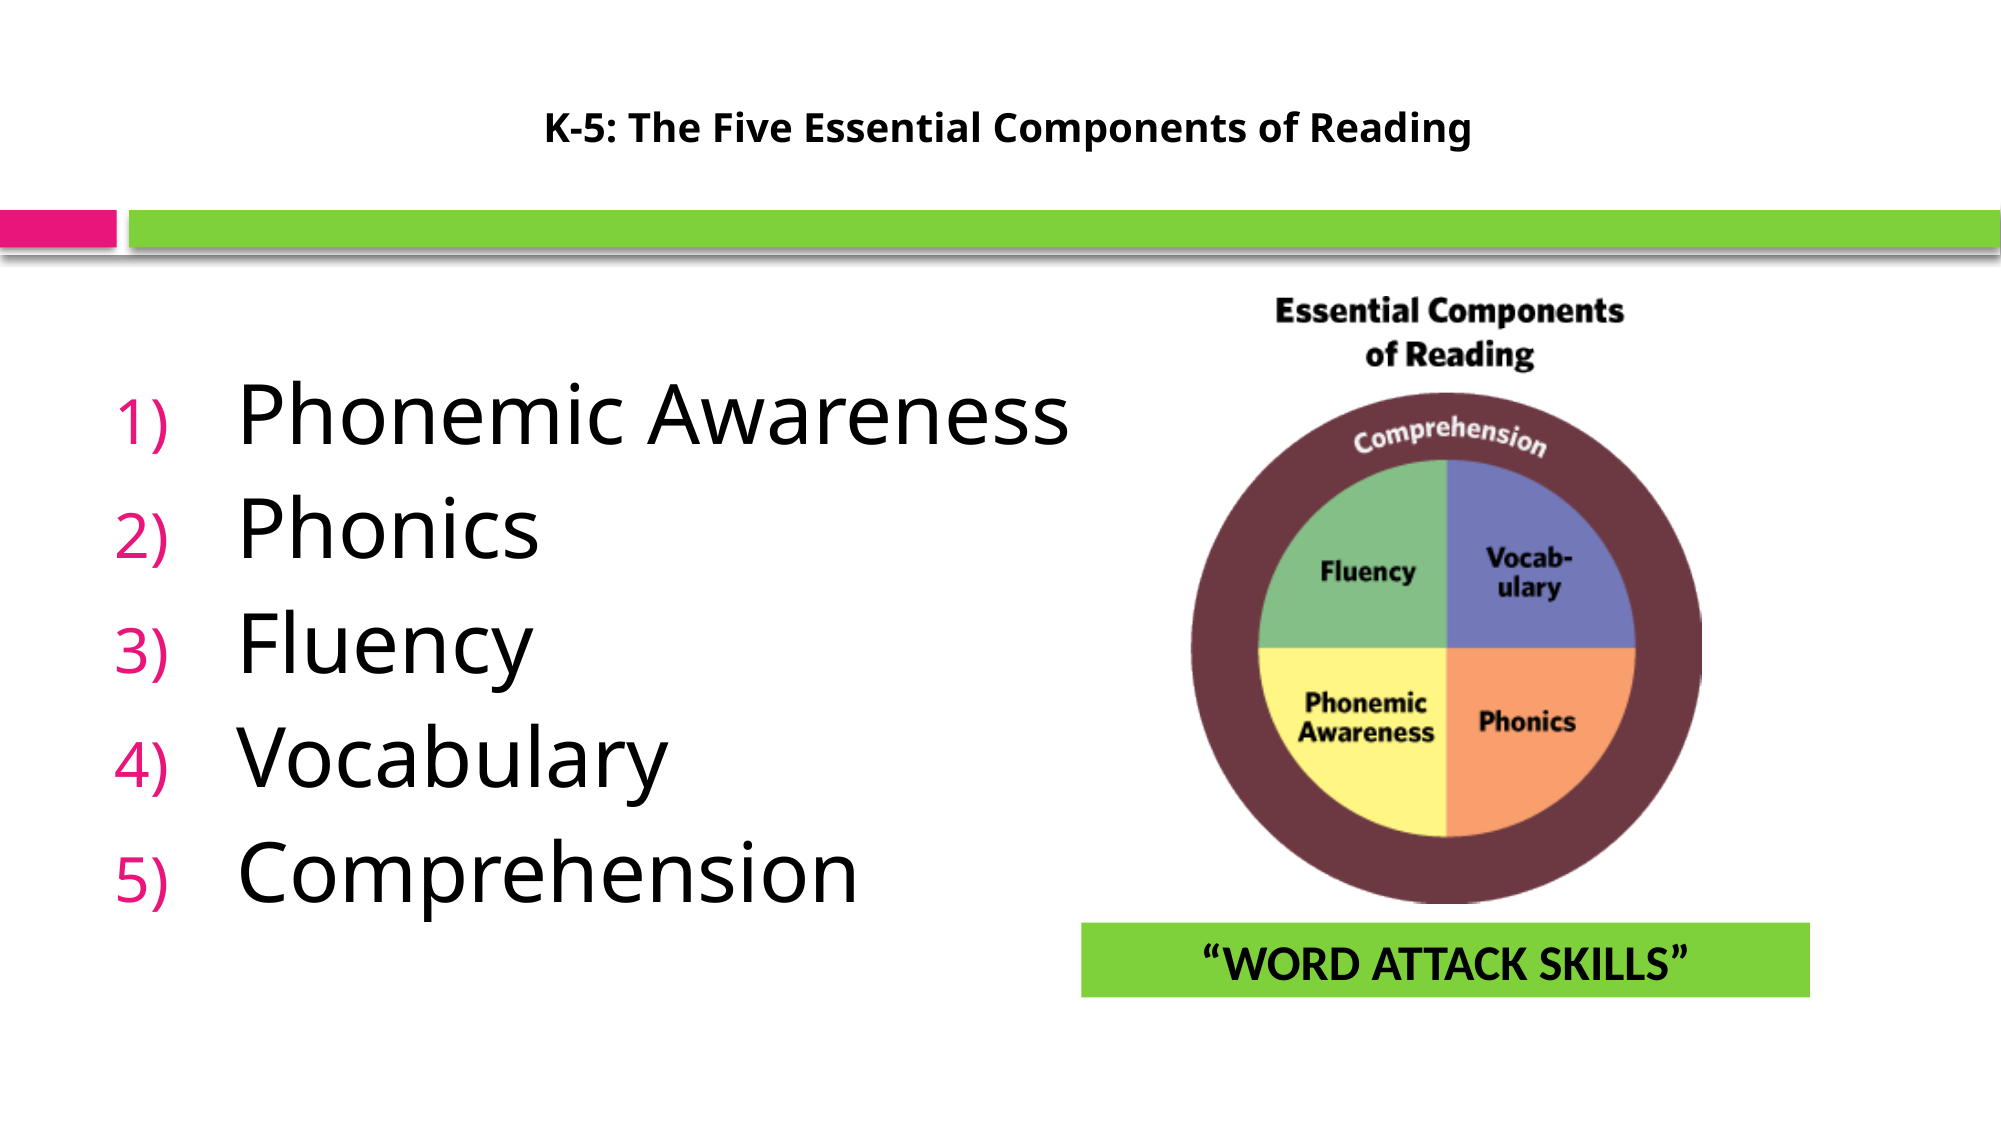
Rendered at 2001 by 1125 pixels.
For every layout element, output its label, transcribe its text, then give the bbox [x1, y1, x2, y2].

text_box “WORD ATTACK SKILLS” [1081, 922, 1810, 998]
picture [1189, 296, 1702, 904]
list Phonemic Awareness Phonics Fluency Vocabulary Comprehension [99, 353, 1918, 1090]
title K-5: The Five Essential Components of Reading [25, 44, 1992, 208]
